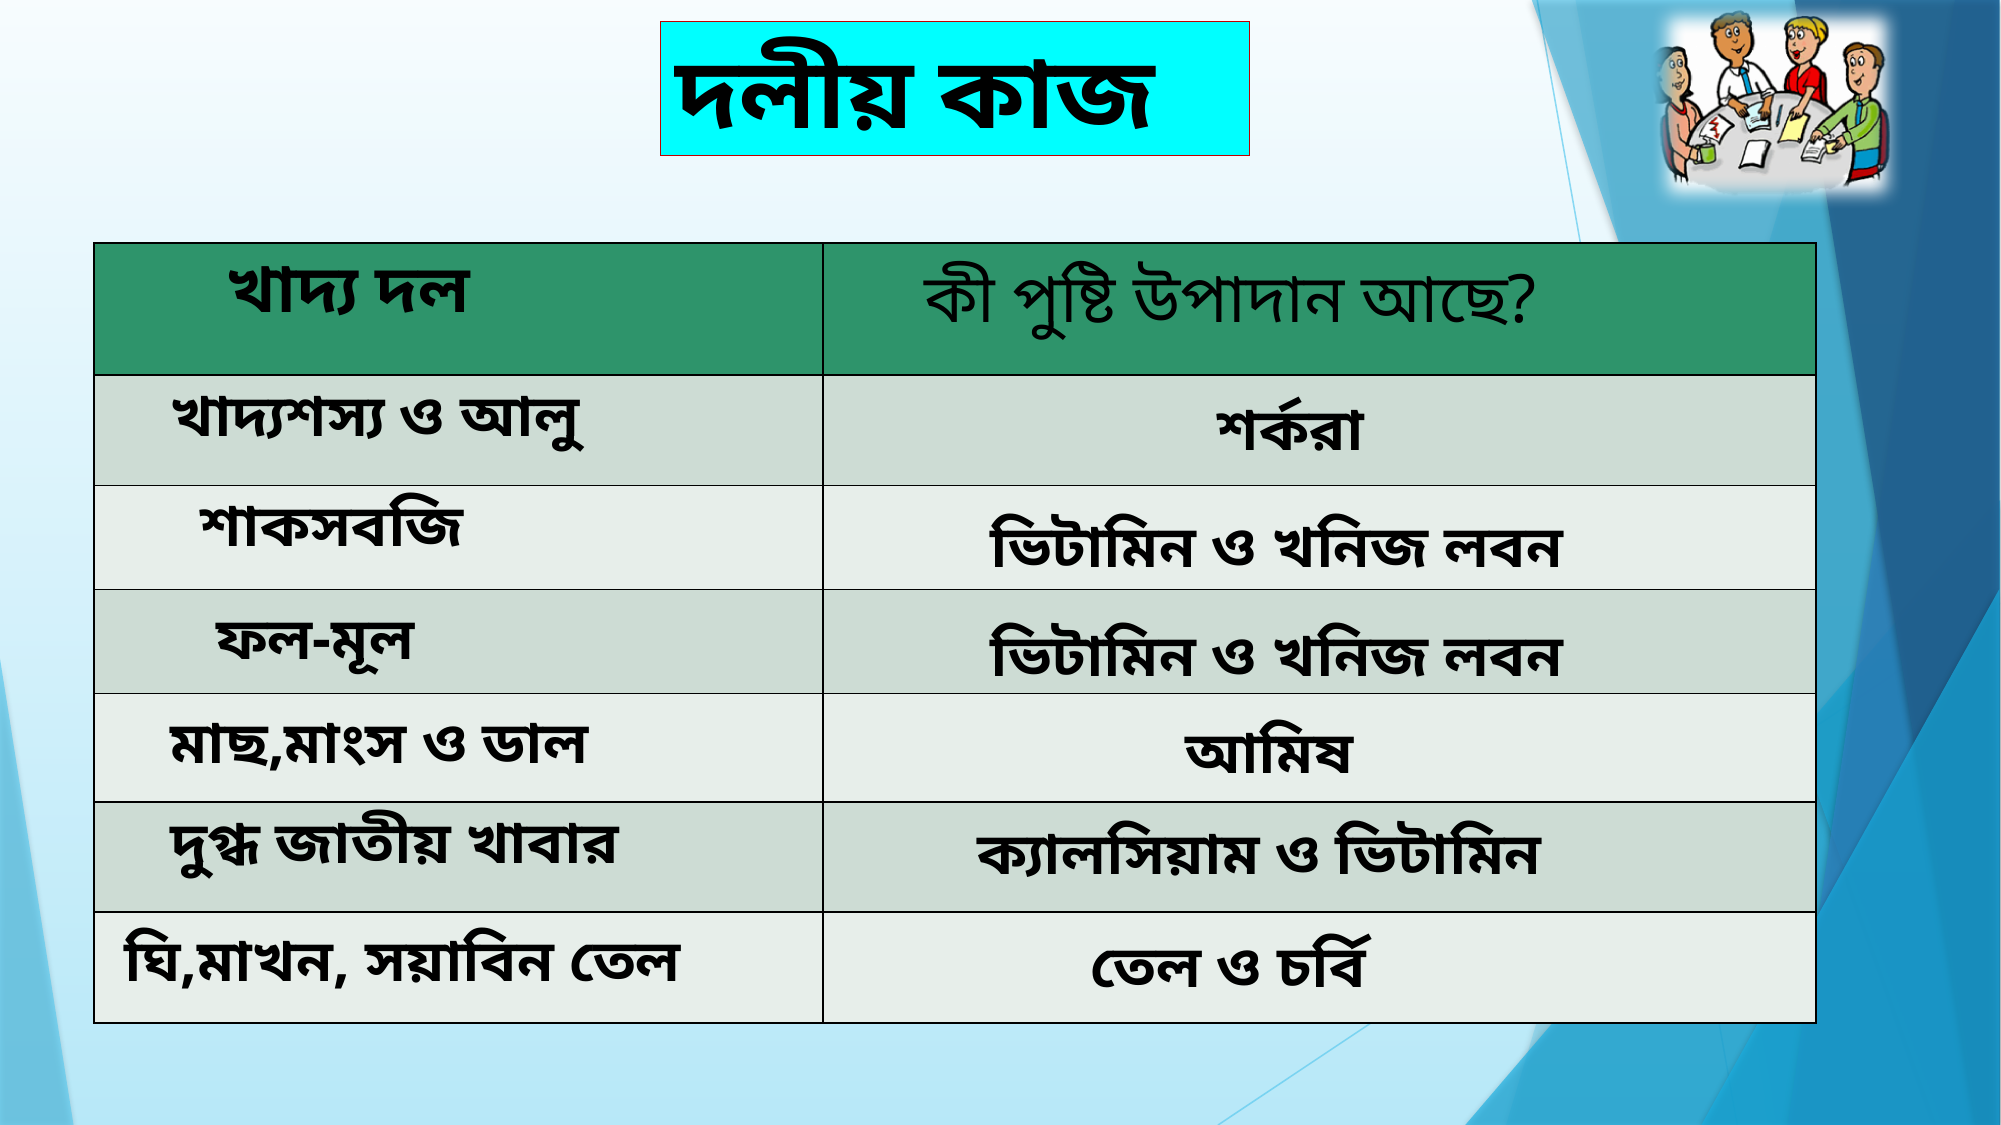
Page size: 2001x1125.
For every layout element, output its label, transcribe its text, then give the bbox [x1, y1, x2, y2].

table_cell ঘি,মাখন, সয়াবিন তেল [95, 913, 822, 1022]
table_cell [824, 486, 1815, 589]
table_cell ফল-মূল [95, 590, 822, 693]
table_cell মাছ,মাংস ও ডাল [95, 694, 822, 801]
table_cell [824, 803, 1815, 911]
table_cell শাকসবজি [95, 486, 822, 589]
table_cell খাদ্যশস্য ও আলু [95, 376, 822, 485]
text_box আমিষ [1170, 708, 1387, 793]
table_cell [824, 590, 1815, 693]
text_box তেল ও চর্বি [1075, 922, 1425, 1007]
text_box ভিটামিন ও খনিজ লবন [975, 610, 1643, 696]
picture [1649, 0, 1905, 212]
text_box ক্যালসিয়াম ও ভিটামিন [962, 809, 1643, 894]
table_header খাদ্য দল [95, 244, 822, 374]
table_header কী পুষ্টি উপাদান আছে? [824, 244, 1815, 374]
text_box ভিটামিন ও খনিজ লবন [975, 501, 1658, 587]
text_box শর্করা [1203, 384, 1415, 470]
table_cell [824, 376, 1815, 485]
table_cell [824, 694, 1815, 801]
table_cell [824, 913, 1815, 1022]
text_box দলীয় কাজ [660, 21, 1250, 156]
table_cell দুগ্ধ জাতীয় খাবার [95, 803, 822, 911]
